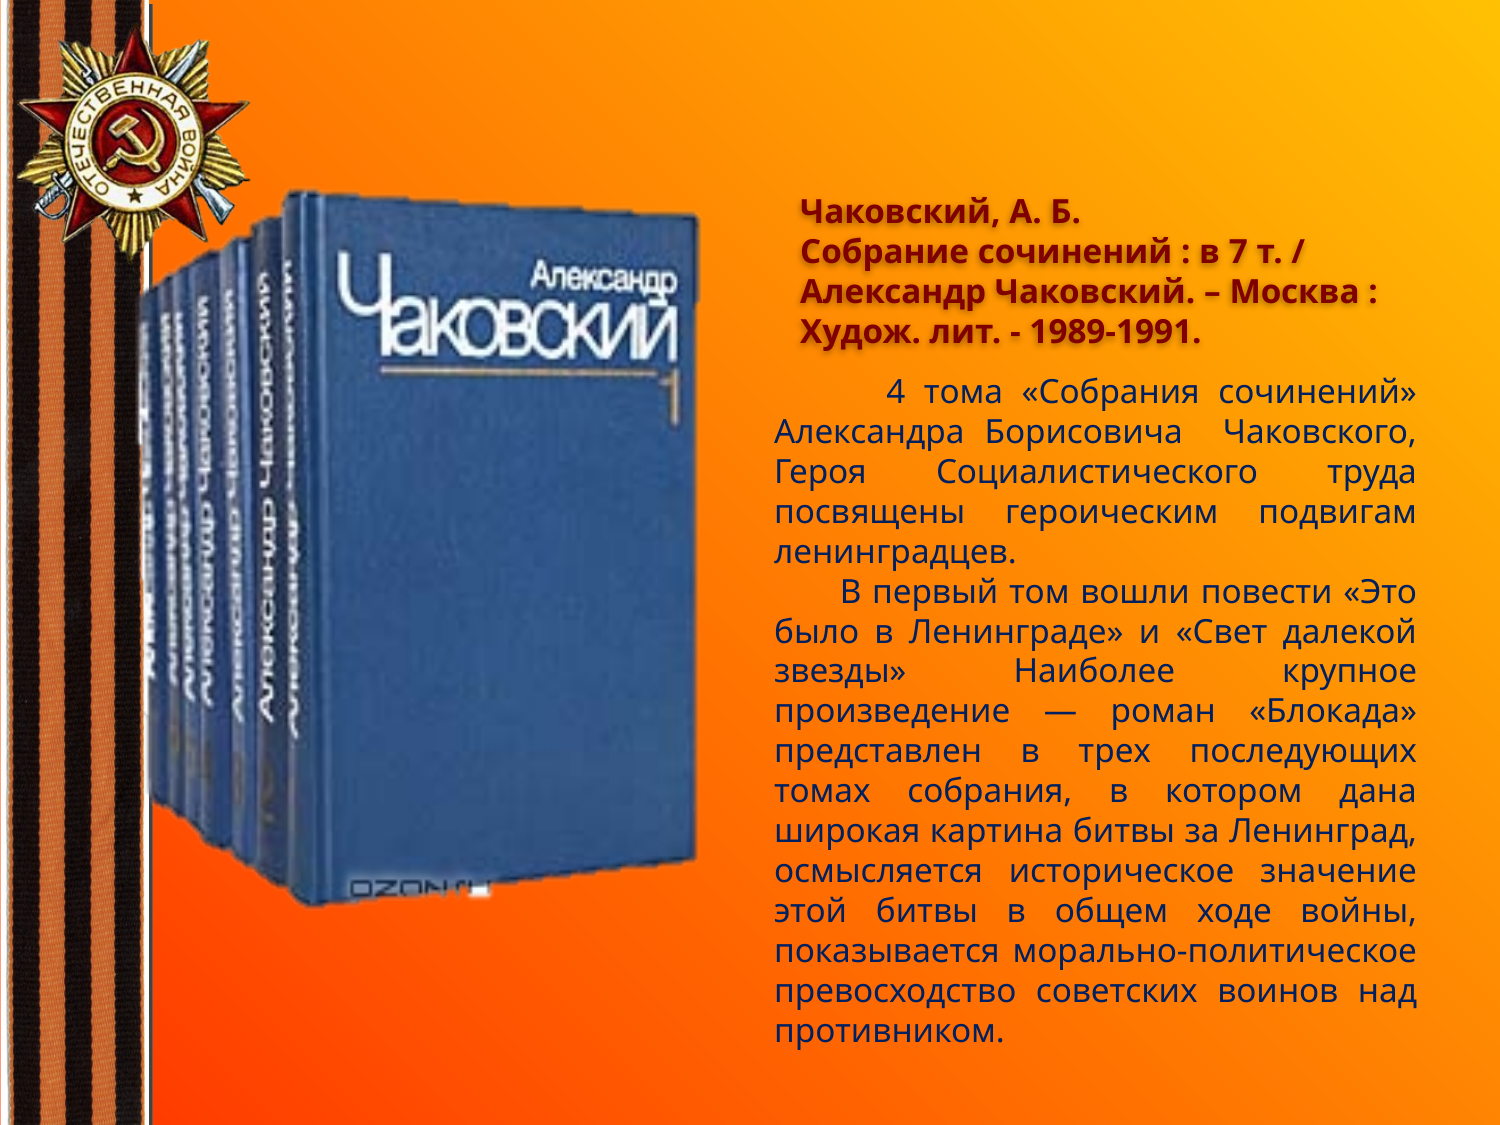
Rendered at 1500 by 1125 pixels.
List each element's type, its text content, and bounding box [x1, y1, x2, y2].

text_box Чаковский, А. Б. Собрание сочинений : в 7 т. / Александр Чаковский. – Москва : Худож. лит. - 1989-1991. [785, 183, 1436, 358]
picture [0, 0, 735, 1125]
text_box 4 тома «Собрания сочинений» Александра Борисовича Чаковского, Героя Социалистического труда посвящены героическим подвигам ленинградцев. В первый том вошли повести «Это было в Ленинграде» и «Свет далекой звезды» Наиболее крупное произведение — роман «Блокада» представлен в трех последующих томах собрания, в котором дана широкая картина битвы за Ленинград, осмысляется историческое значение этой битвы в общем ходе войны, показывается морально-политическое превосходство советских воинов над противником. [759, 362, 1433, 1057]
